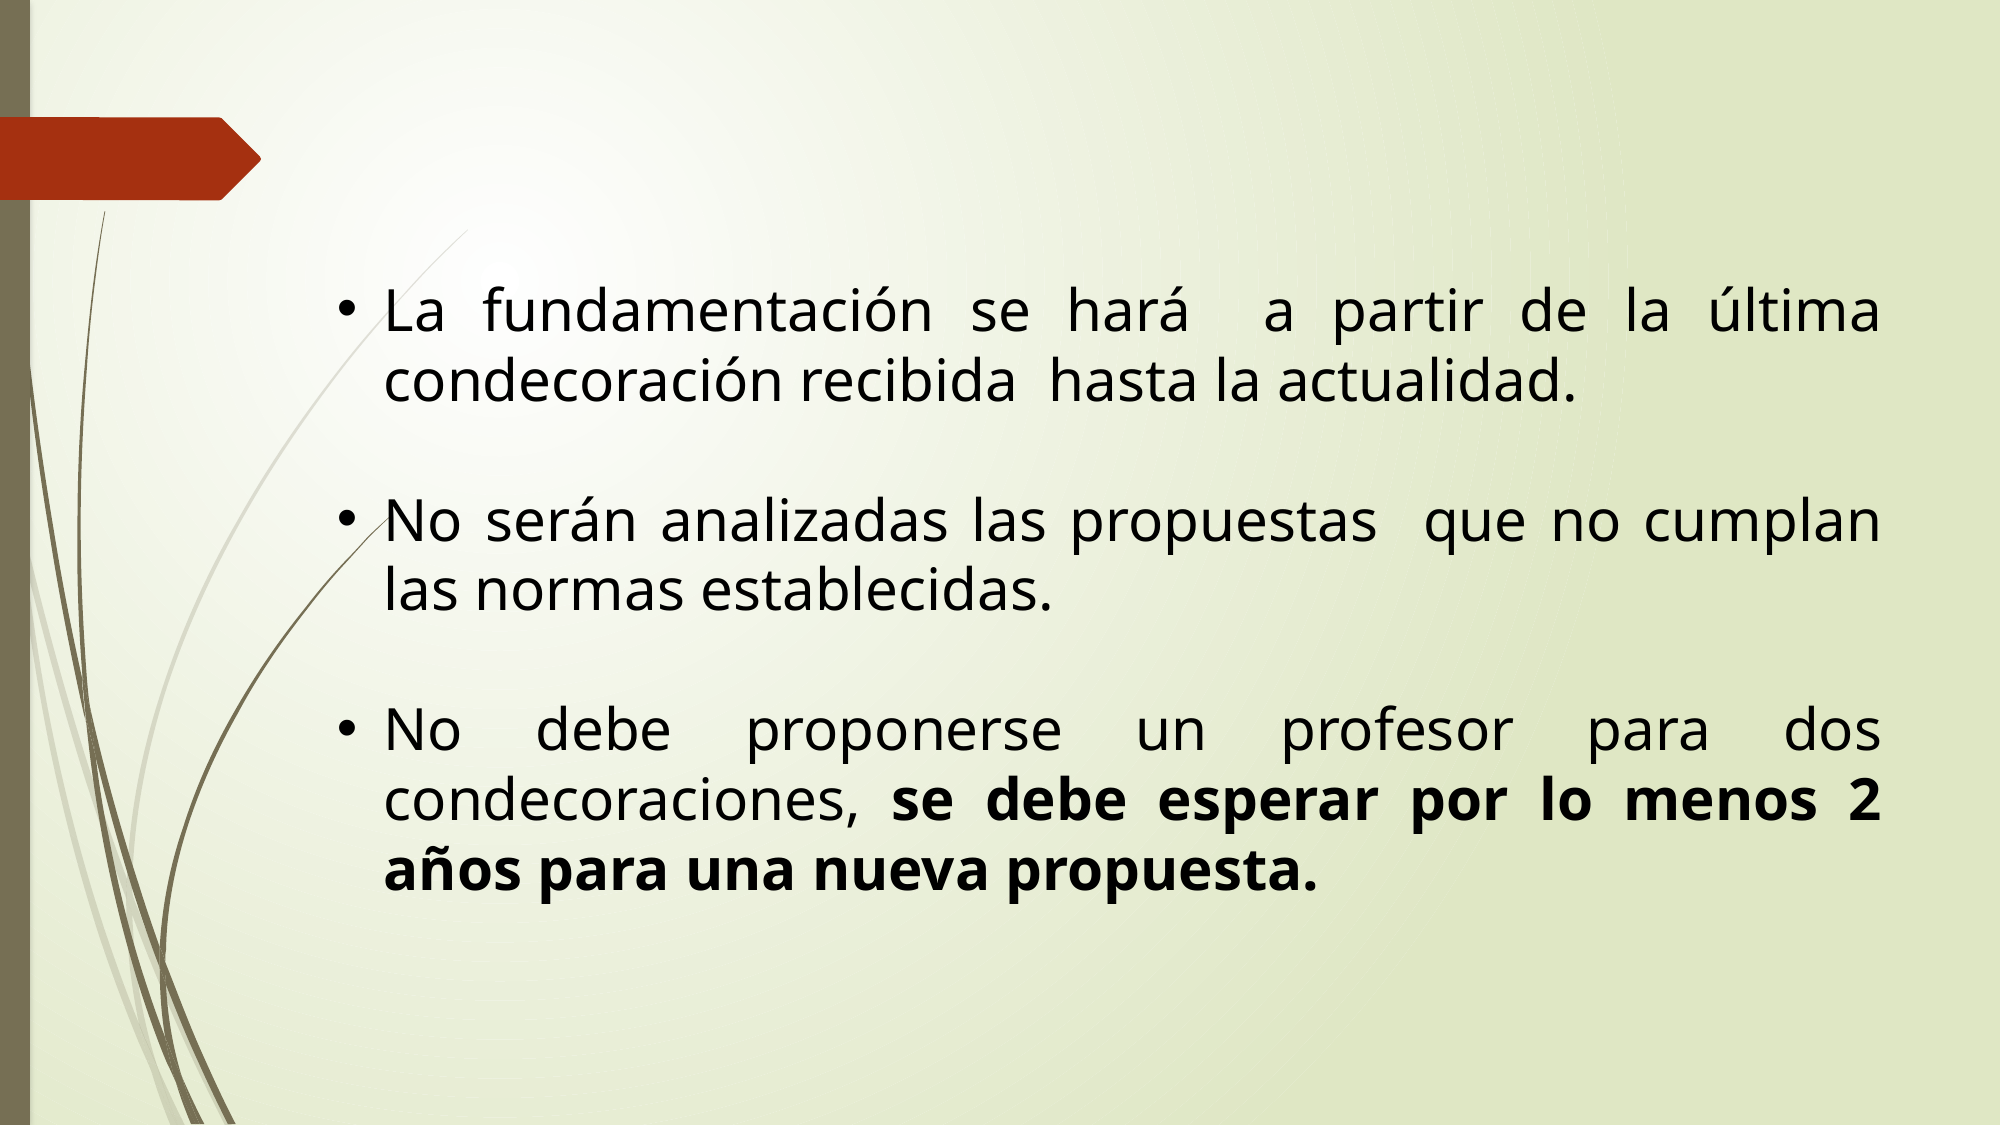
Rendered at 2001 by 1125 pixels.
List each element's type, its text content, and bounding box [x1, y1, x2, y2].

text_box La fundamentación se hará a partir de la última condecoración recibida hasta la actualidad. No serán analizadas las propuestas que no cumplan las normas establecidas. No debe proponerse un profesor para dos condecoraciones, se debe esperar por lo menos 2 años para una nueva propuesta. [322, 265, 1898, 955]
